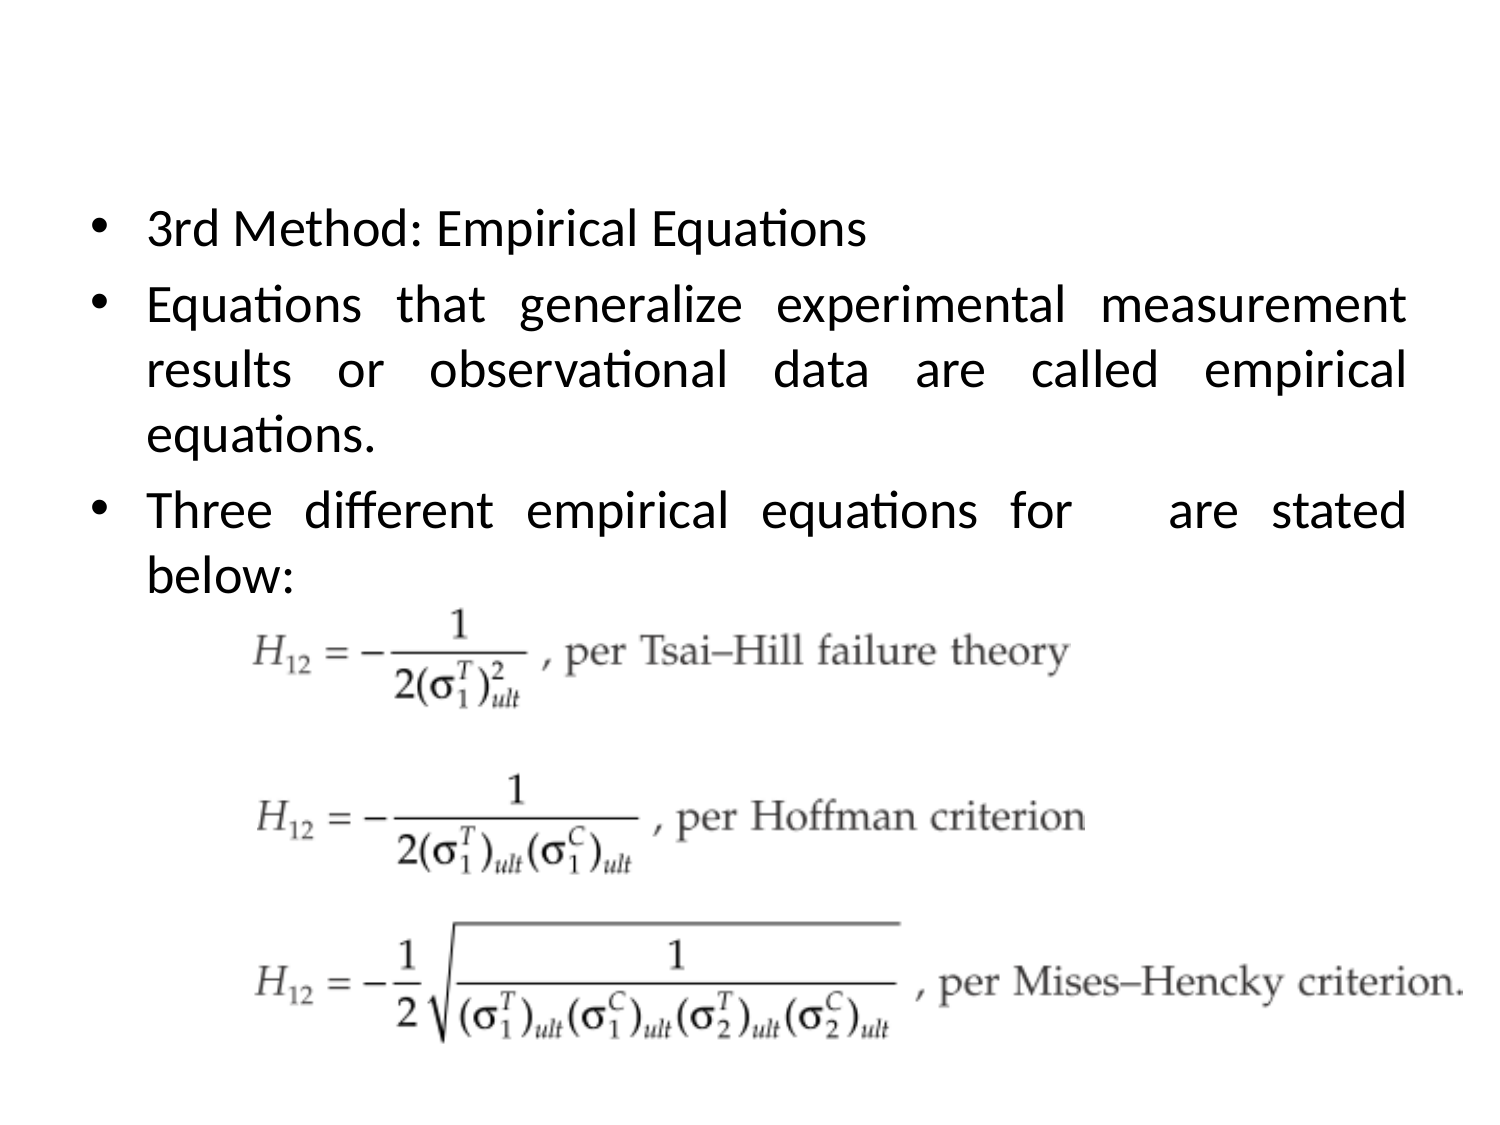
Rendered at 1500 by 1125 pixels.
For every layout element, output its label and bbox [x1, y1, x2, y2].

picture [253, 916, 1463, 1046]
picture [256, 761, 1085, 877]
picture [245, 604, 1071, 724]
